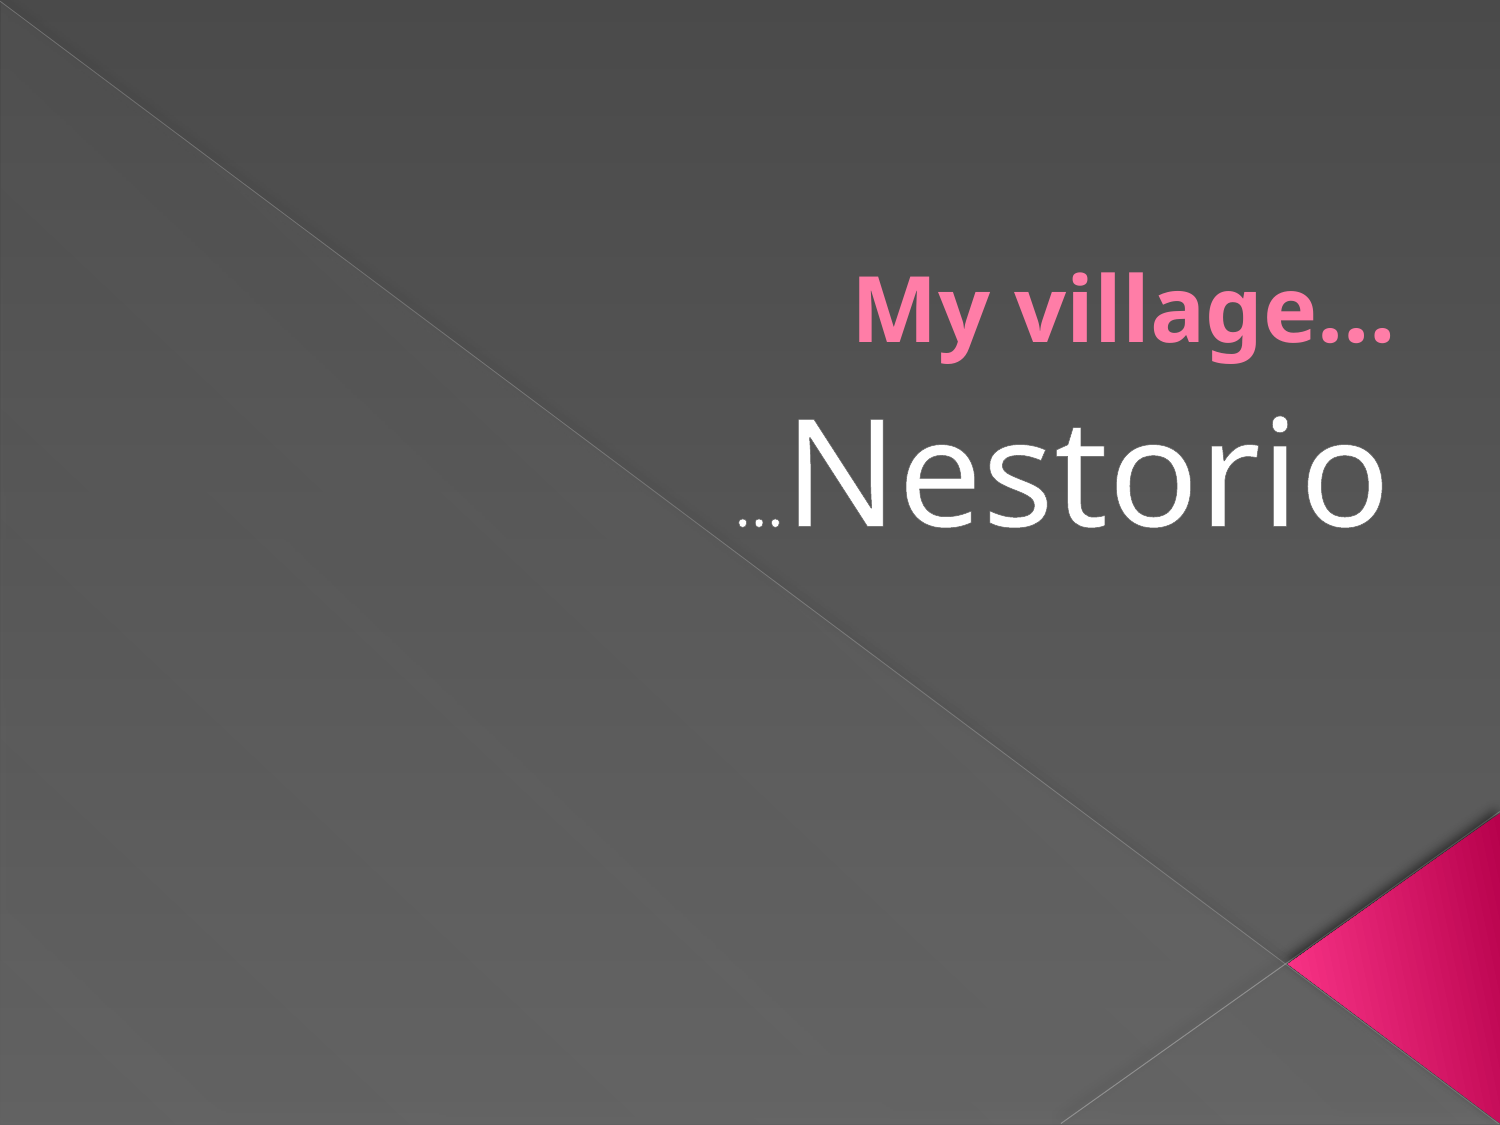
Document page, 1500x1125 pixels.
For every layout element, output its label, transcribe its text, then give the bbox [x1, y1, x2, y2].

title My village… [88, 127, 1412, 369]
subtitle …Nestorio [88, 369, 1412, 657]
